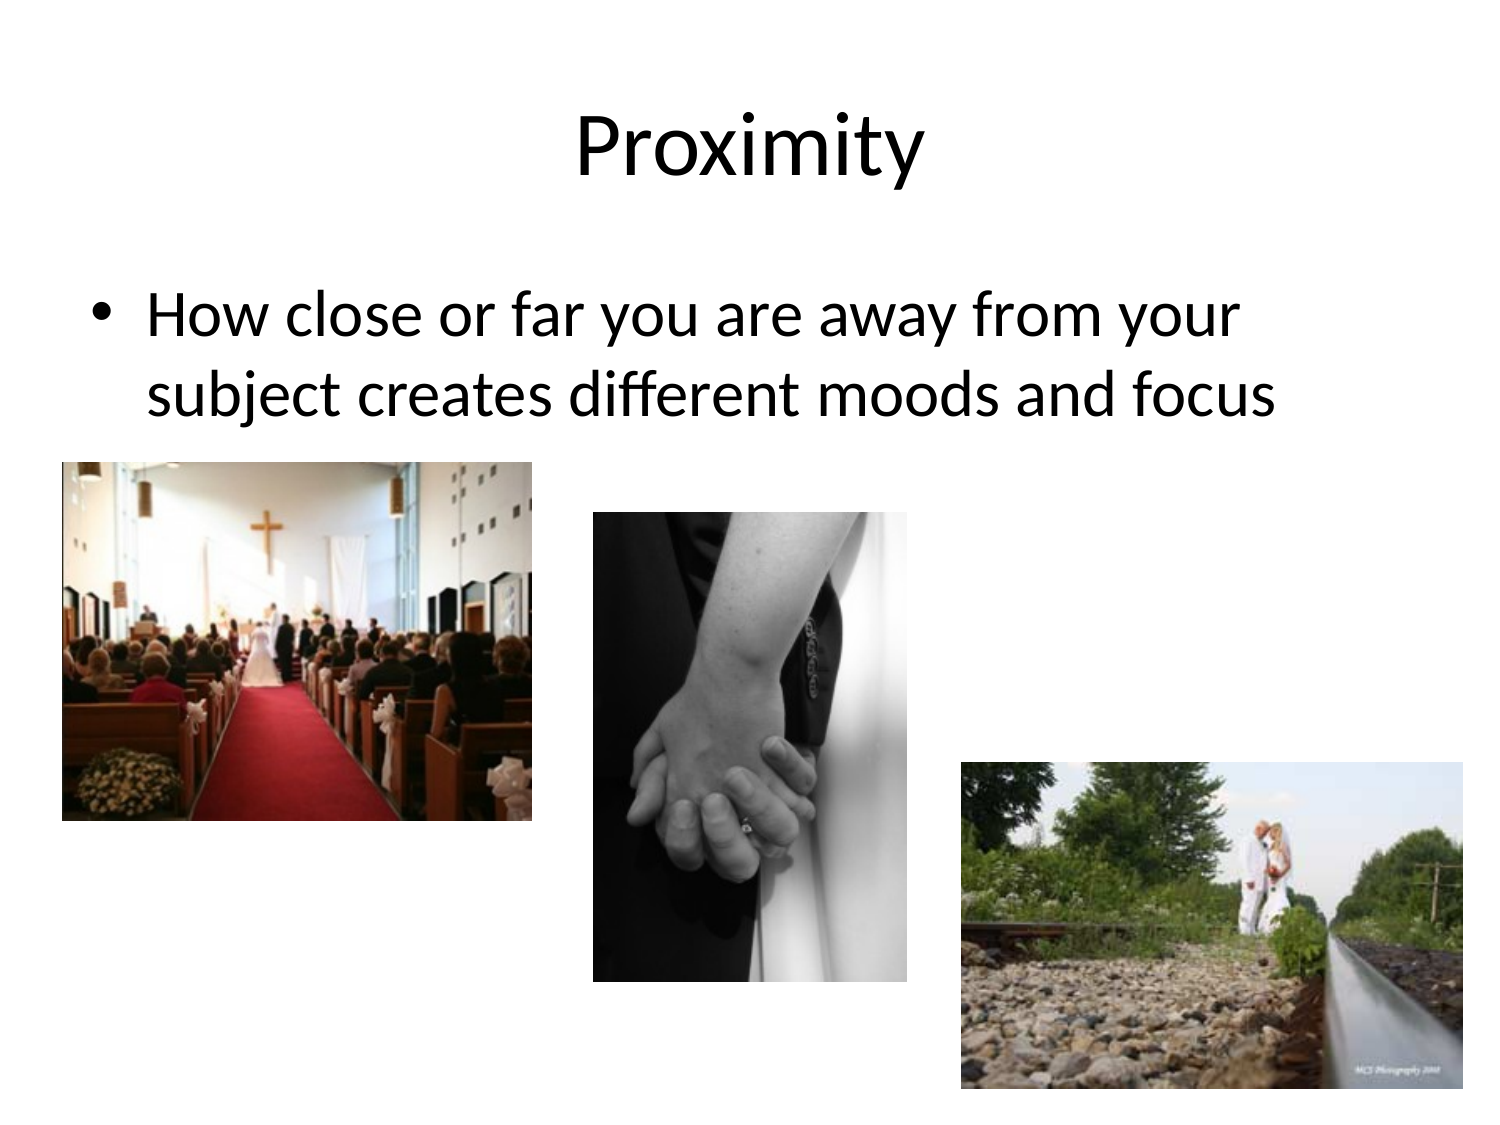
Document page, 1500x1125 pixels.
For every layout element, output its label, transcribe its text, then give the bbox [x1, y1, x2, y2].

picture [961, 762, 1463, 1089]
title Proximity [75, 45, 1425, 233]
list How close or far you are away from your subject creates different moods and focus [75, 262, 1425, 1005]
picture [593, 512, 907, 982]
picture [62, 462, 532, 821]
